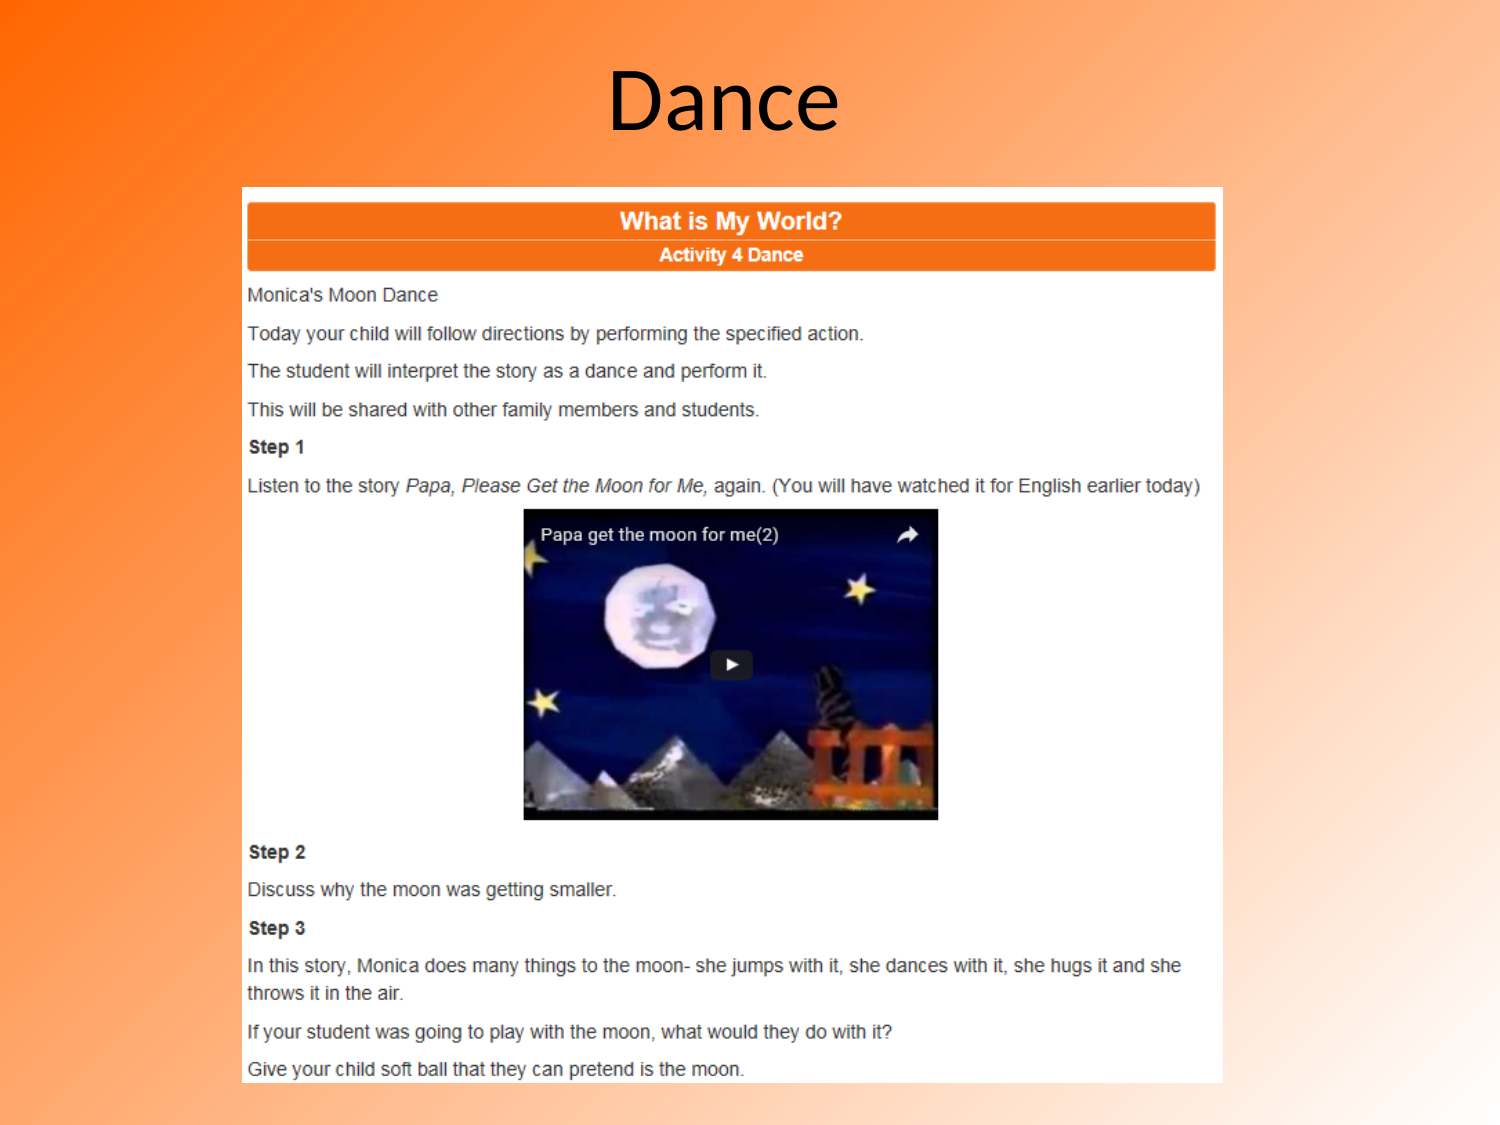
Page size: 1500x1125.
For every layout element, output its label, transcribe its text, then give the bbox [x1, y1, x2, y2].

picture [241, 187, 1223, 1083]
title Dance [3, 0, 1446, 188]
